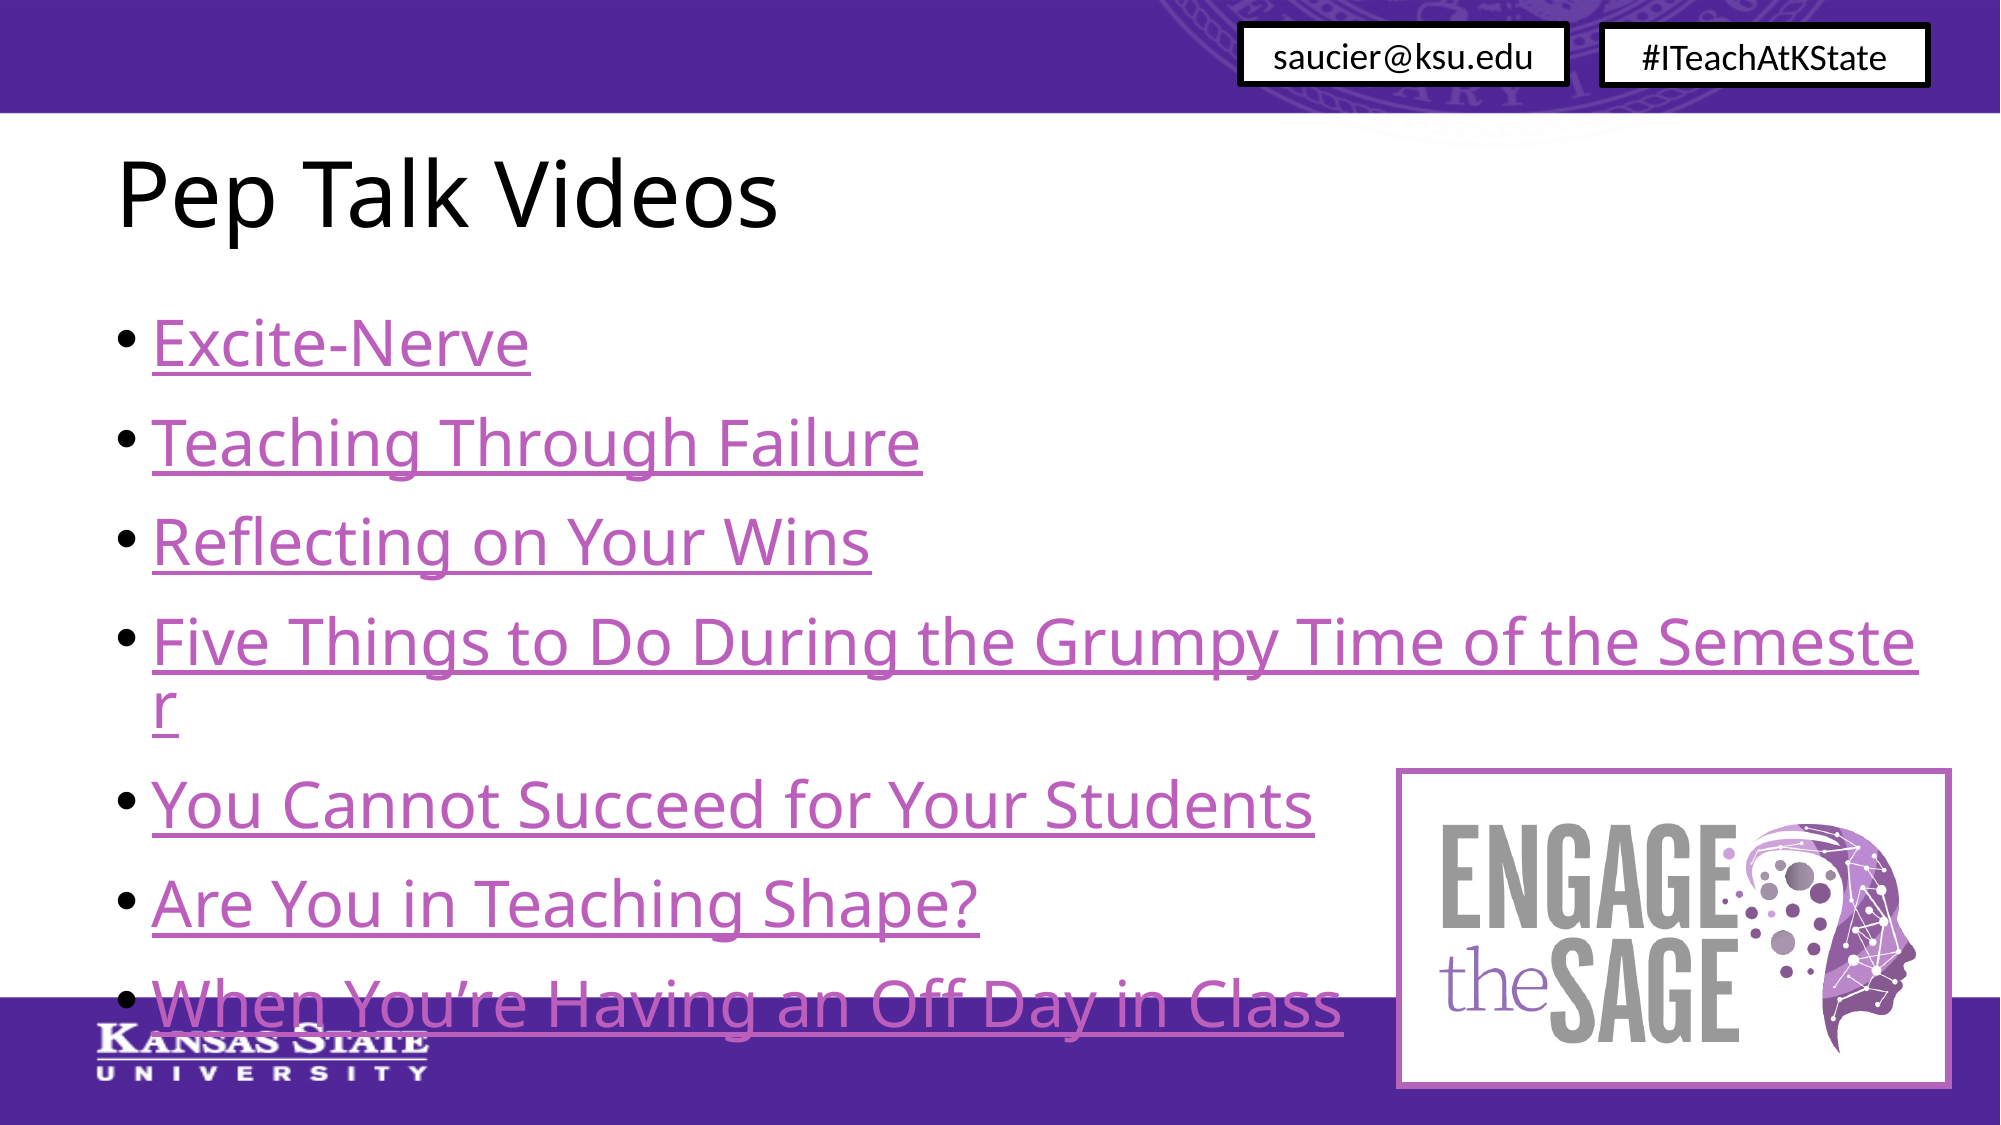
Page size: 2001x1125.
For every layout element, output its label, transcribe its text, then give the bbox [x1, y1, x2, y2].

title Pep Talk Videos [100, 119, 1946, 278]
text_box [1398, 770, 1949, 798]
picture [0, 0, 2000, 1125]
text_box saucier@ksu.edu [1240, 24, 1567, 85]
list Excite-Nerve Teaching Through Failure Reflecting on Your Wins Five Things to Do During the Grumpy Time of the Semester You Cannot Succeed for Your Students Are You in Teaching Shape? When You’re Having an Off Day in Class [100, 295, 1946, 989]
text_box #ITeachAtKState [1601, 25, 1928, 86]
